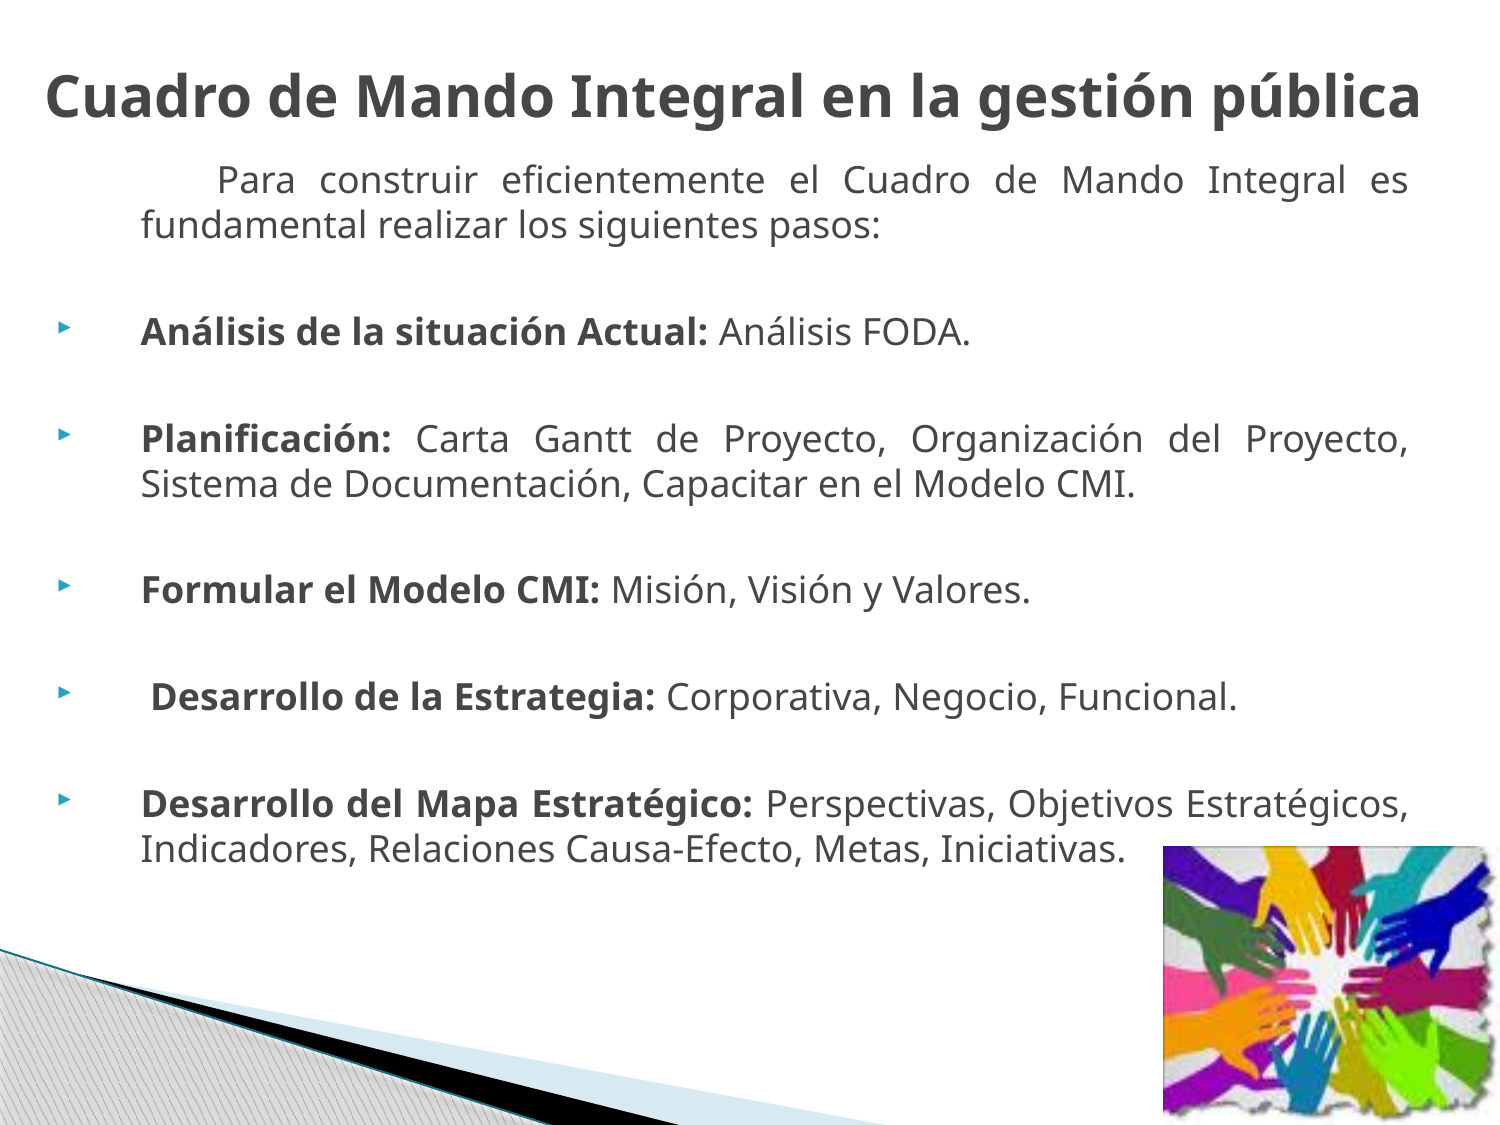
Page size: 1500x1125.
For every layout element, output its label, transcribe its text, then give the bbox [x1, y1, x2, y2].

title Cuadro de Mando Integral en la gestión pública [29, 0, 1500, 188]
picture [1163, 845, 1500, 1125]
list Para construir eficientemente el Cuadro de Mando Integral es fundamental realizar los siguientes pasos: Análisis de la situación Actual: Análisis FODA. Planificación: Carta Gantt de Proyecto, Organización del Proyecto, Sistema de Documentación, Capacitar en el Modelo CMI. Formular el Modelo CMI: Misión, Visión y Valores. Desarrollo de la Estrategia: Corporativa, Negocio, Funcional. Desarrollo del Mapa Estratégico: Perspectivas, Objetivos Estratégicos, Indicadores, Relaciones Causa-Efecto, Metas, Iniciativas. [40, 188, 1426, 904]
